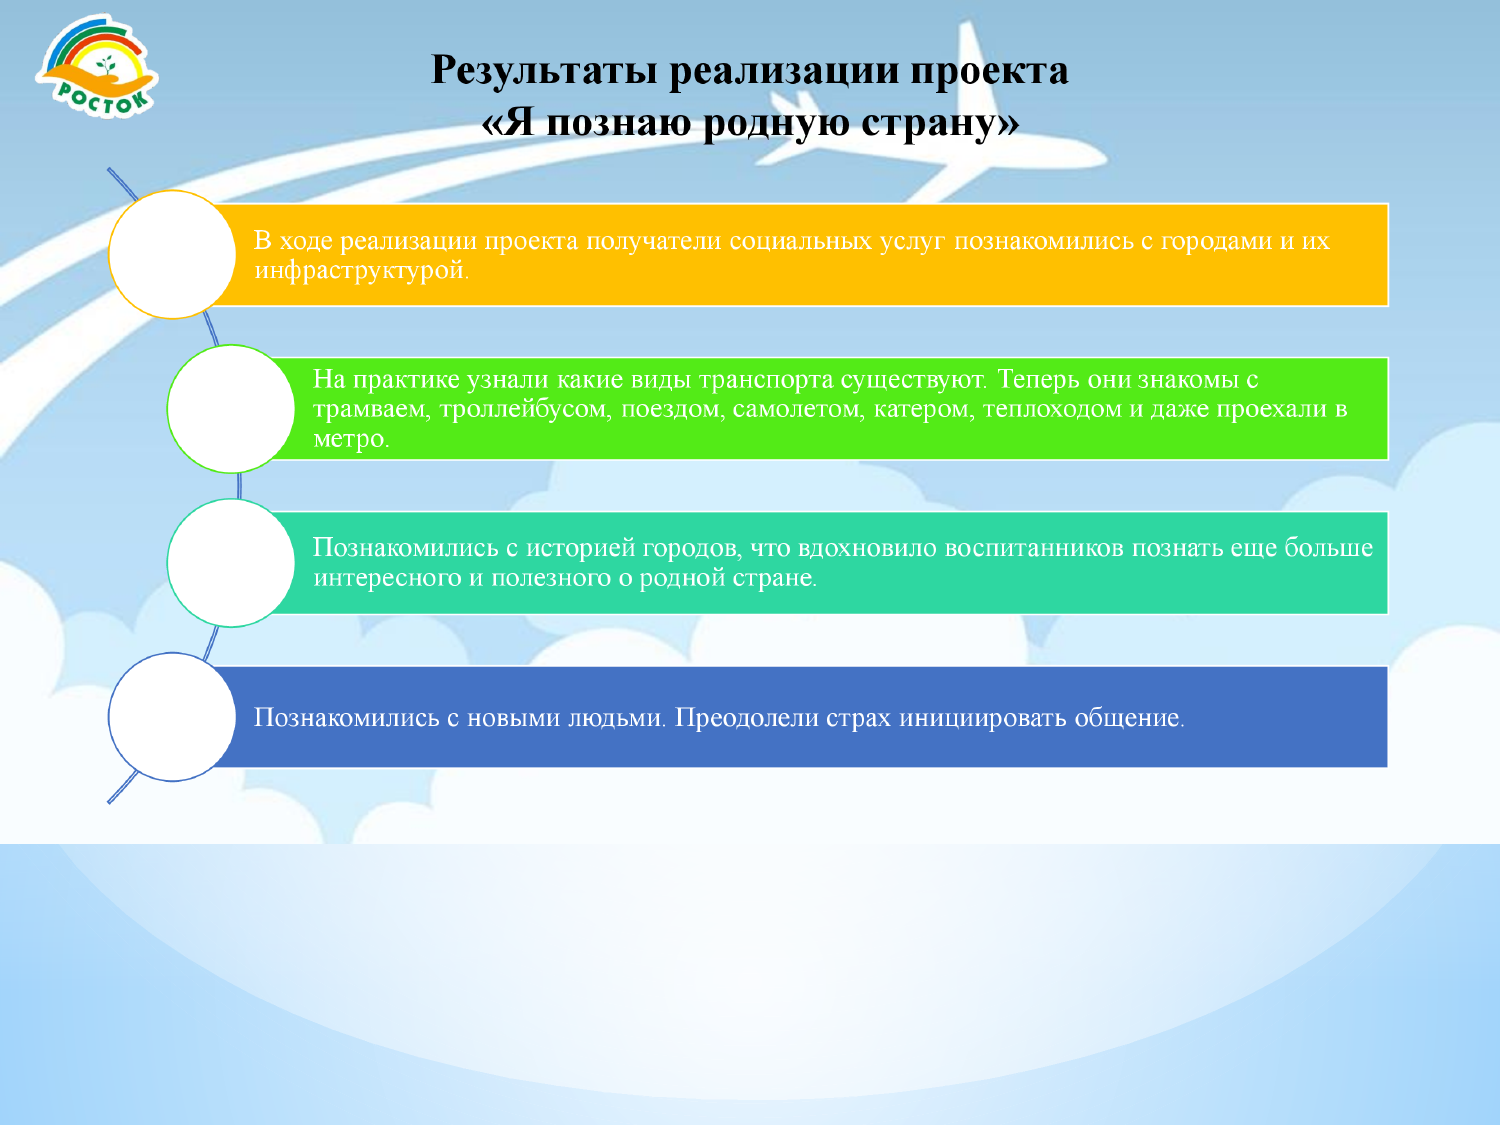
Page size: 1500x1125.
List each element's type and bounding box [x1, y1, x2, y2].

picture [0, 0, 1500, 844]
